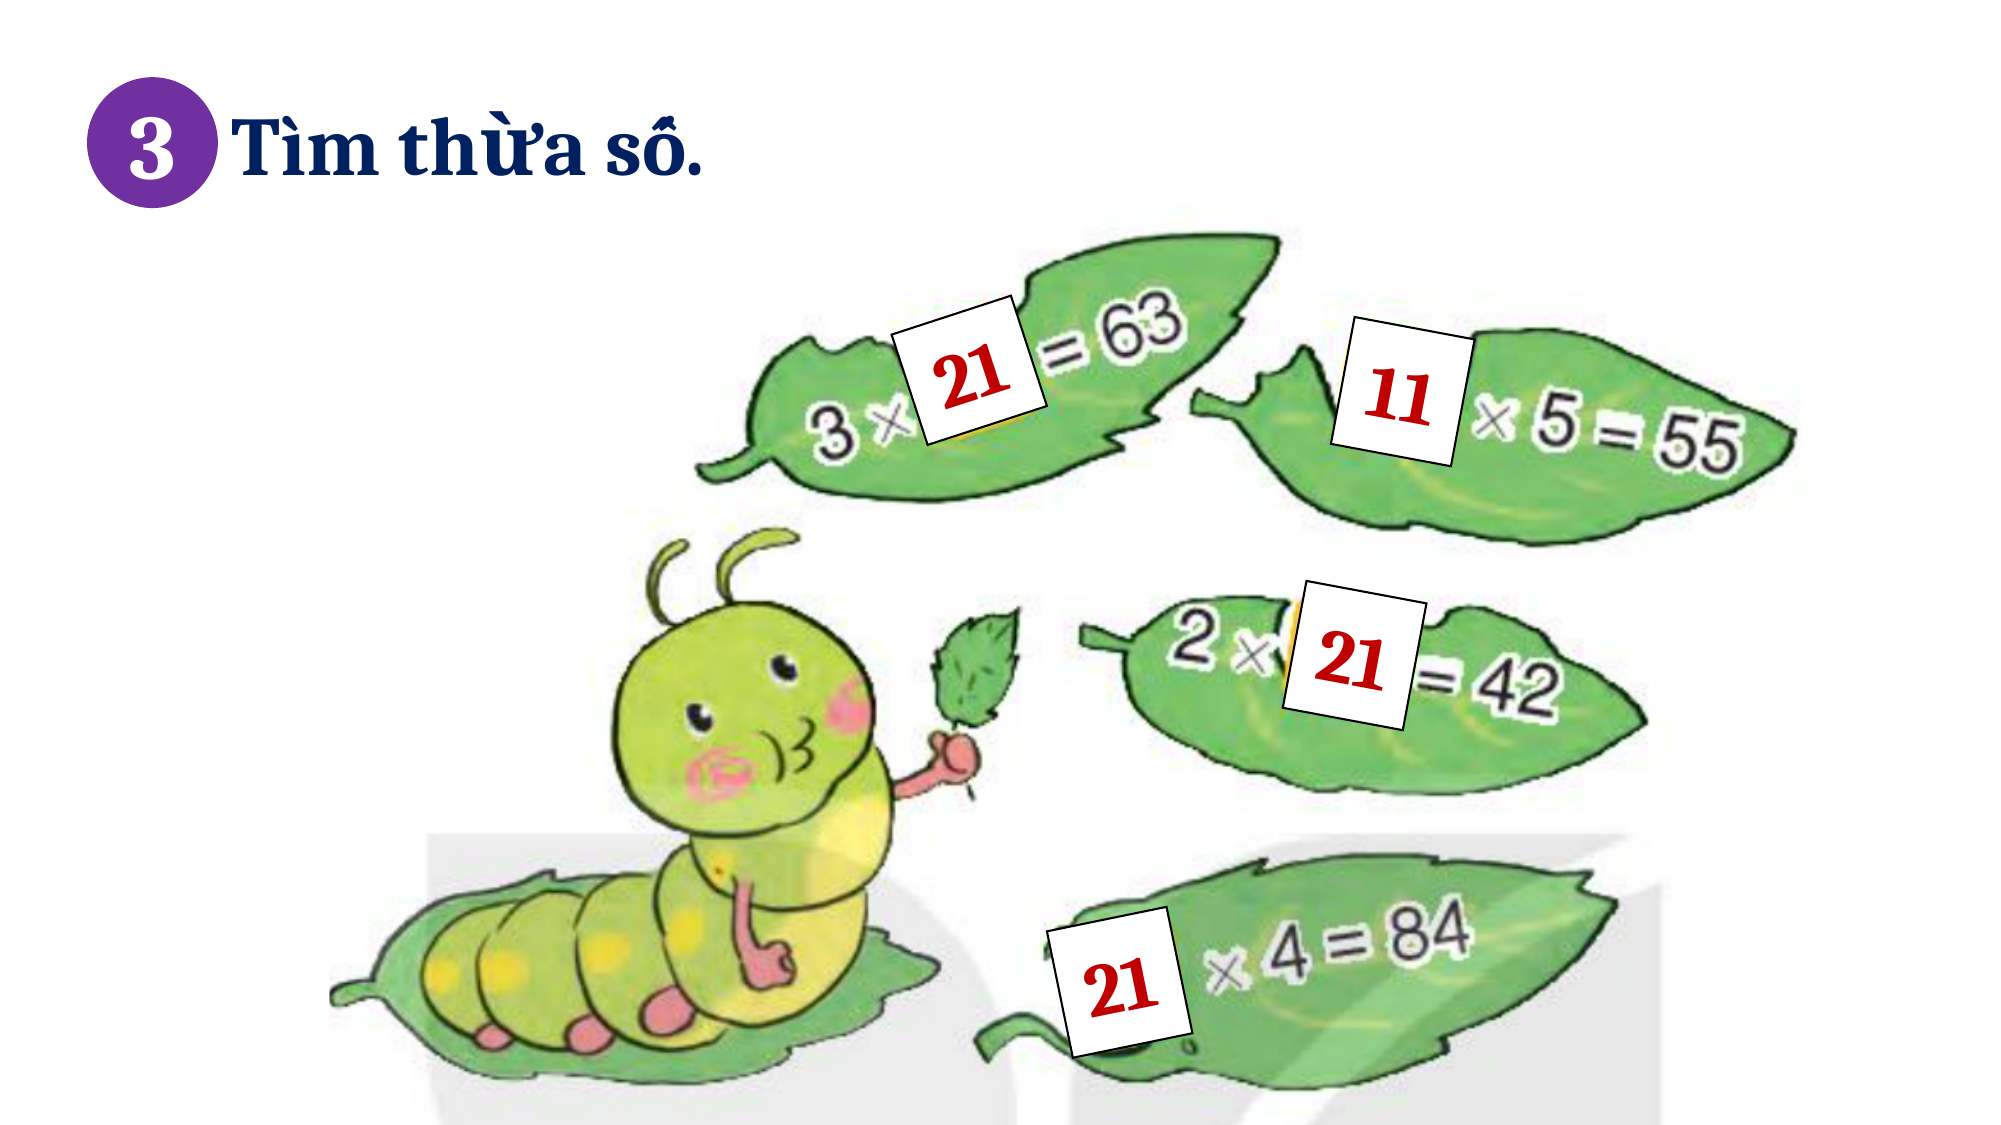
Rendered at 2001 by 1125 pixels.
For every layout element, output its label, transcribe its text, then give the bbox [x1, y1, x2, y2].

text_box 3 [87, 77, 216, 209]
picture [329, 200, 1839, 1125]
text_box Tìm thừa số. [216, 84, 1215, 200]
